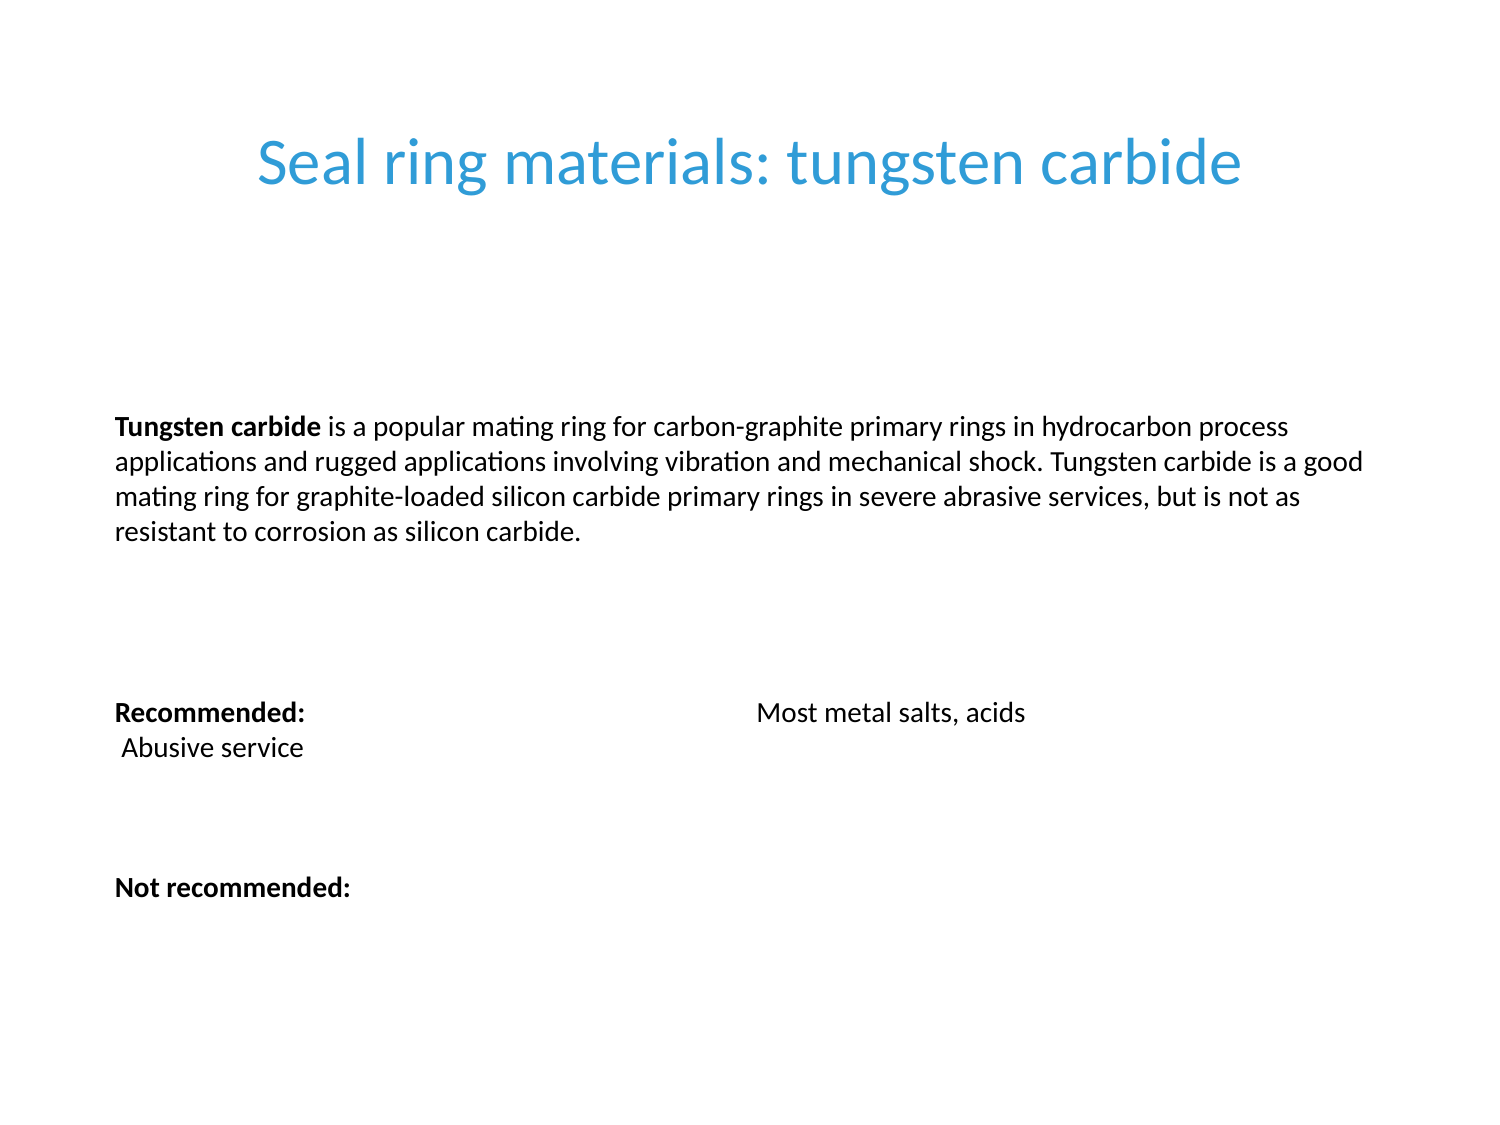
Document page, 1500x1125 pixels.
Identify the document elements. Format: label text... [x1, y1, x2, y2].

text_box Tungsten carbide is a popular mating ring for carbon-graphite primary rings in hydrocarbon process applications and rugged applications involving vibration and mechanical shock. Tungsten carbide is a good mating ring for graphite-loaded silicon carbide primary rings in severe abrasive services, but is not as resistant to corrosion as silicon carbide. [99, 399, 1400, 590]
text_box Recommended: Abusive service Not recommended: Most metal salts, acids [99, 685, 1400, 922]
title Seal ring materials: tungsten carbide [112, 37, 1388, 279]
